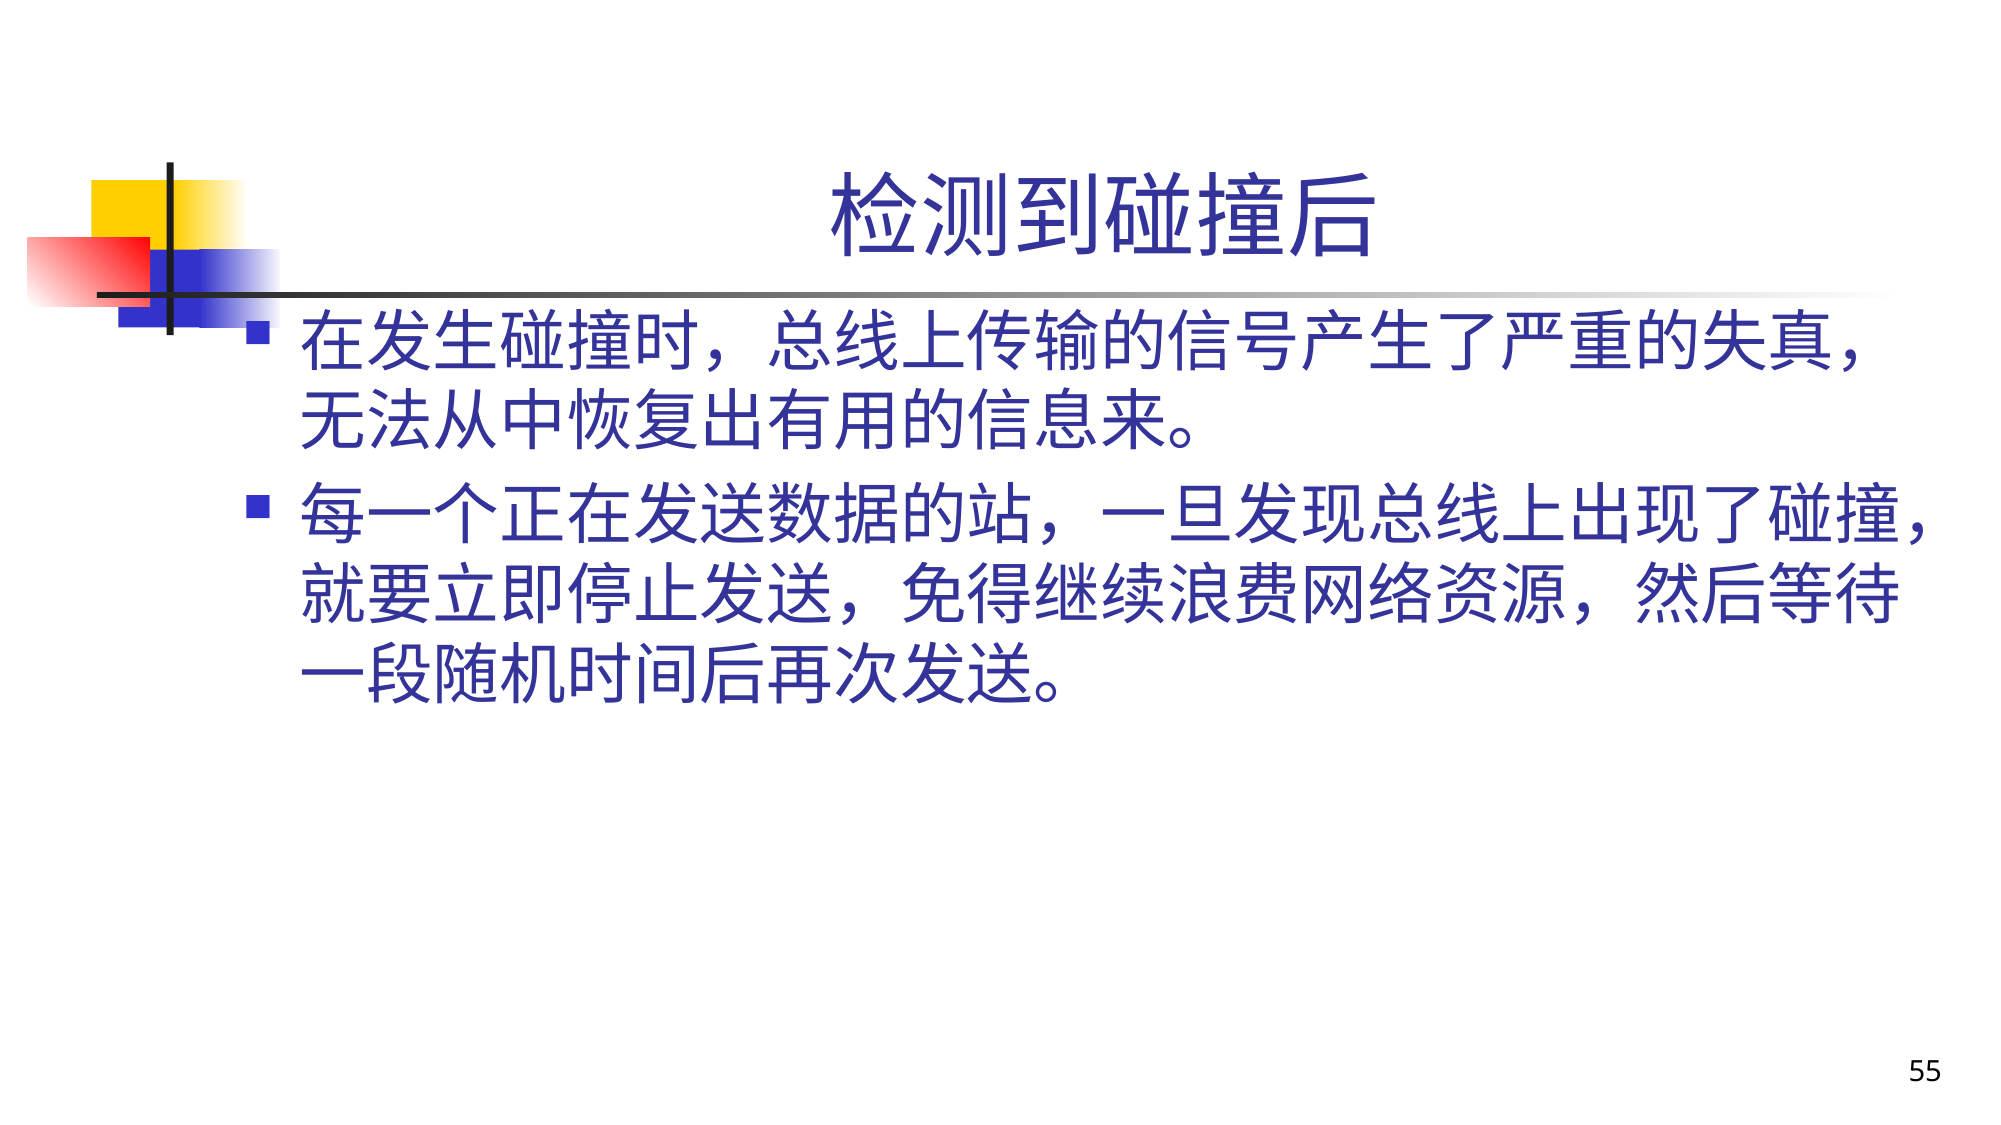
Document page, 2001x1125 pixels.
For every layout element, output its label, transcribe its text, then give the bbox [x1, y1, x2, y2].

title 检测到碰撞后 [251, 34, 1957, 276]
list 在发生碰撞时，总线上传输的信号产生了严重的失真，无法从中恢复出有用的信息来。 每一个正在发送数据的站，一旦发现总线上出现了碰撞，就要立即停止发送，免得继续浪费网络资源，然后等待一段随机时间后再次发送。 [227, 290, 1929, 967]
slide_number 55 [1540, 1023, 1958, 1100]
